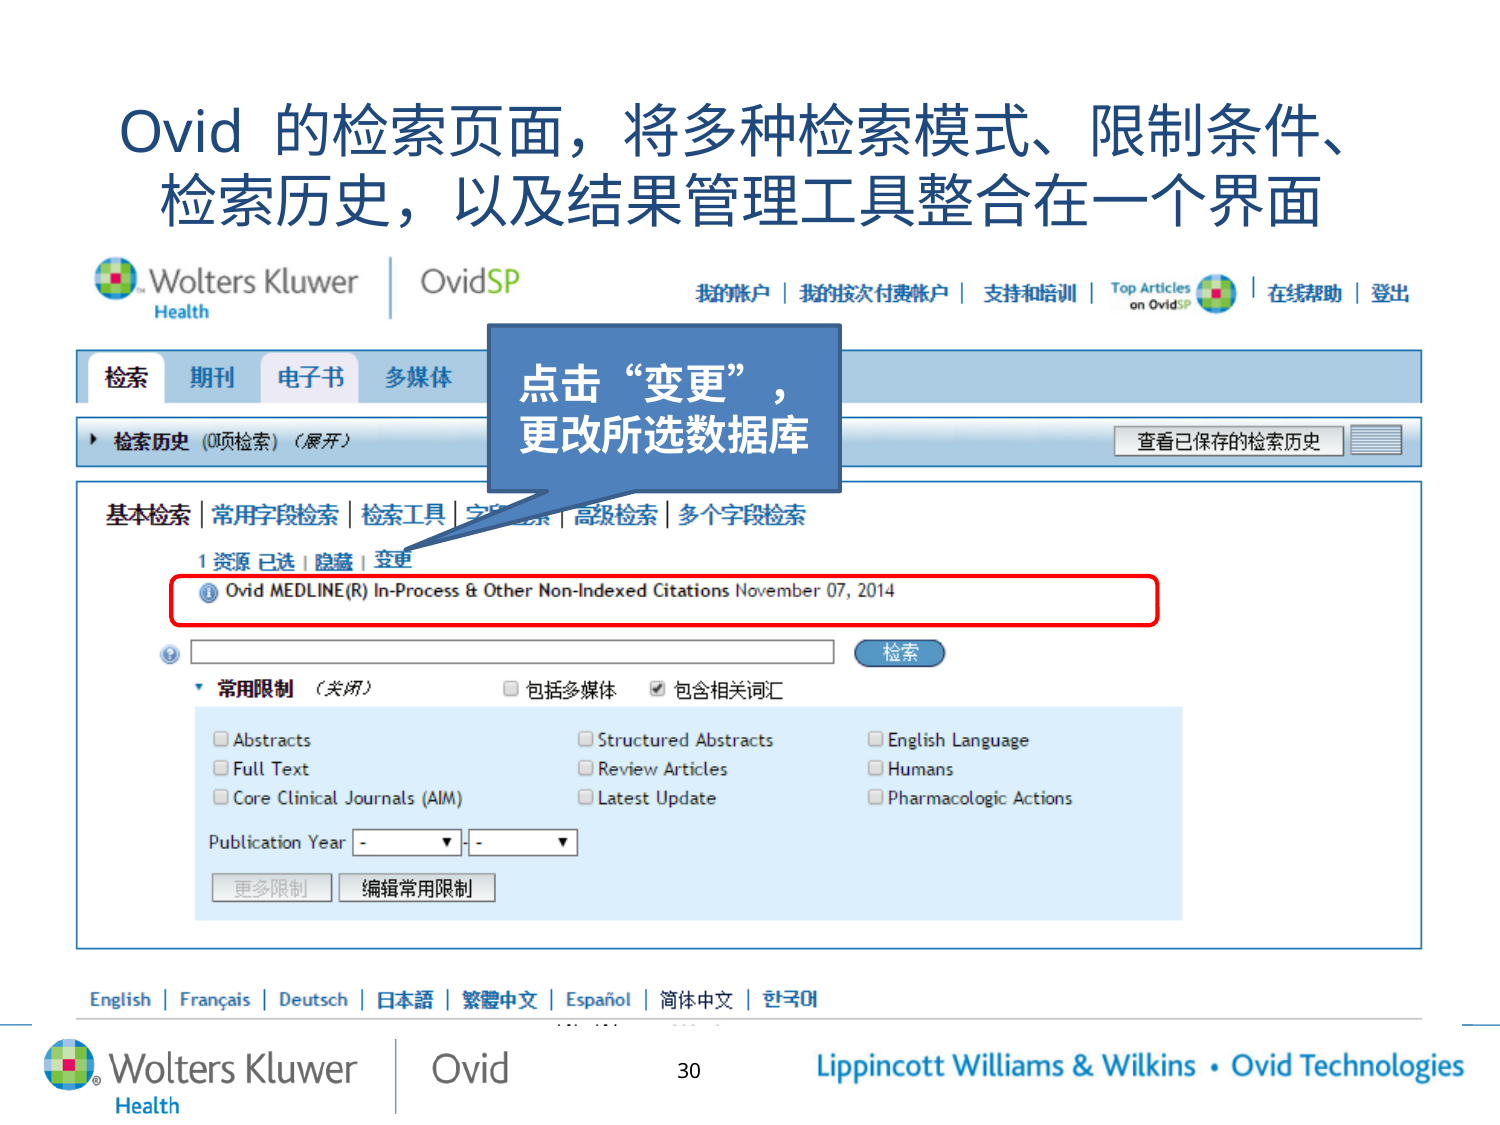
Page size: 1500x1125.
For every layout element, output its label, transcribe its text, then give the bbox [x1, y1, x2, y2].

list Ovid 的检索页面，将多种检索模式、限制条件、检索历史，以及结果管理工具整合在一个界面 [72, 86, 1435, 218]
picture [38, 1037, 513, 1114]
picture [804, 1049, 1500, 1092]
picture [31, 242, 1462, 1027]
